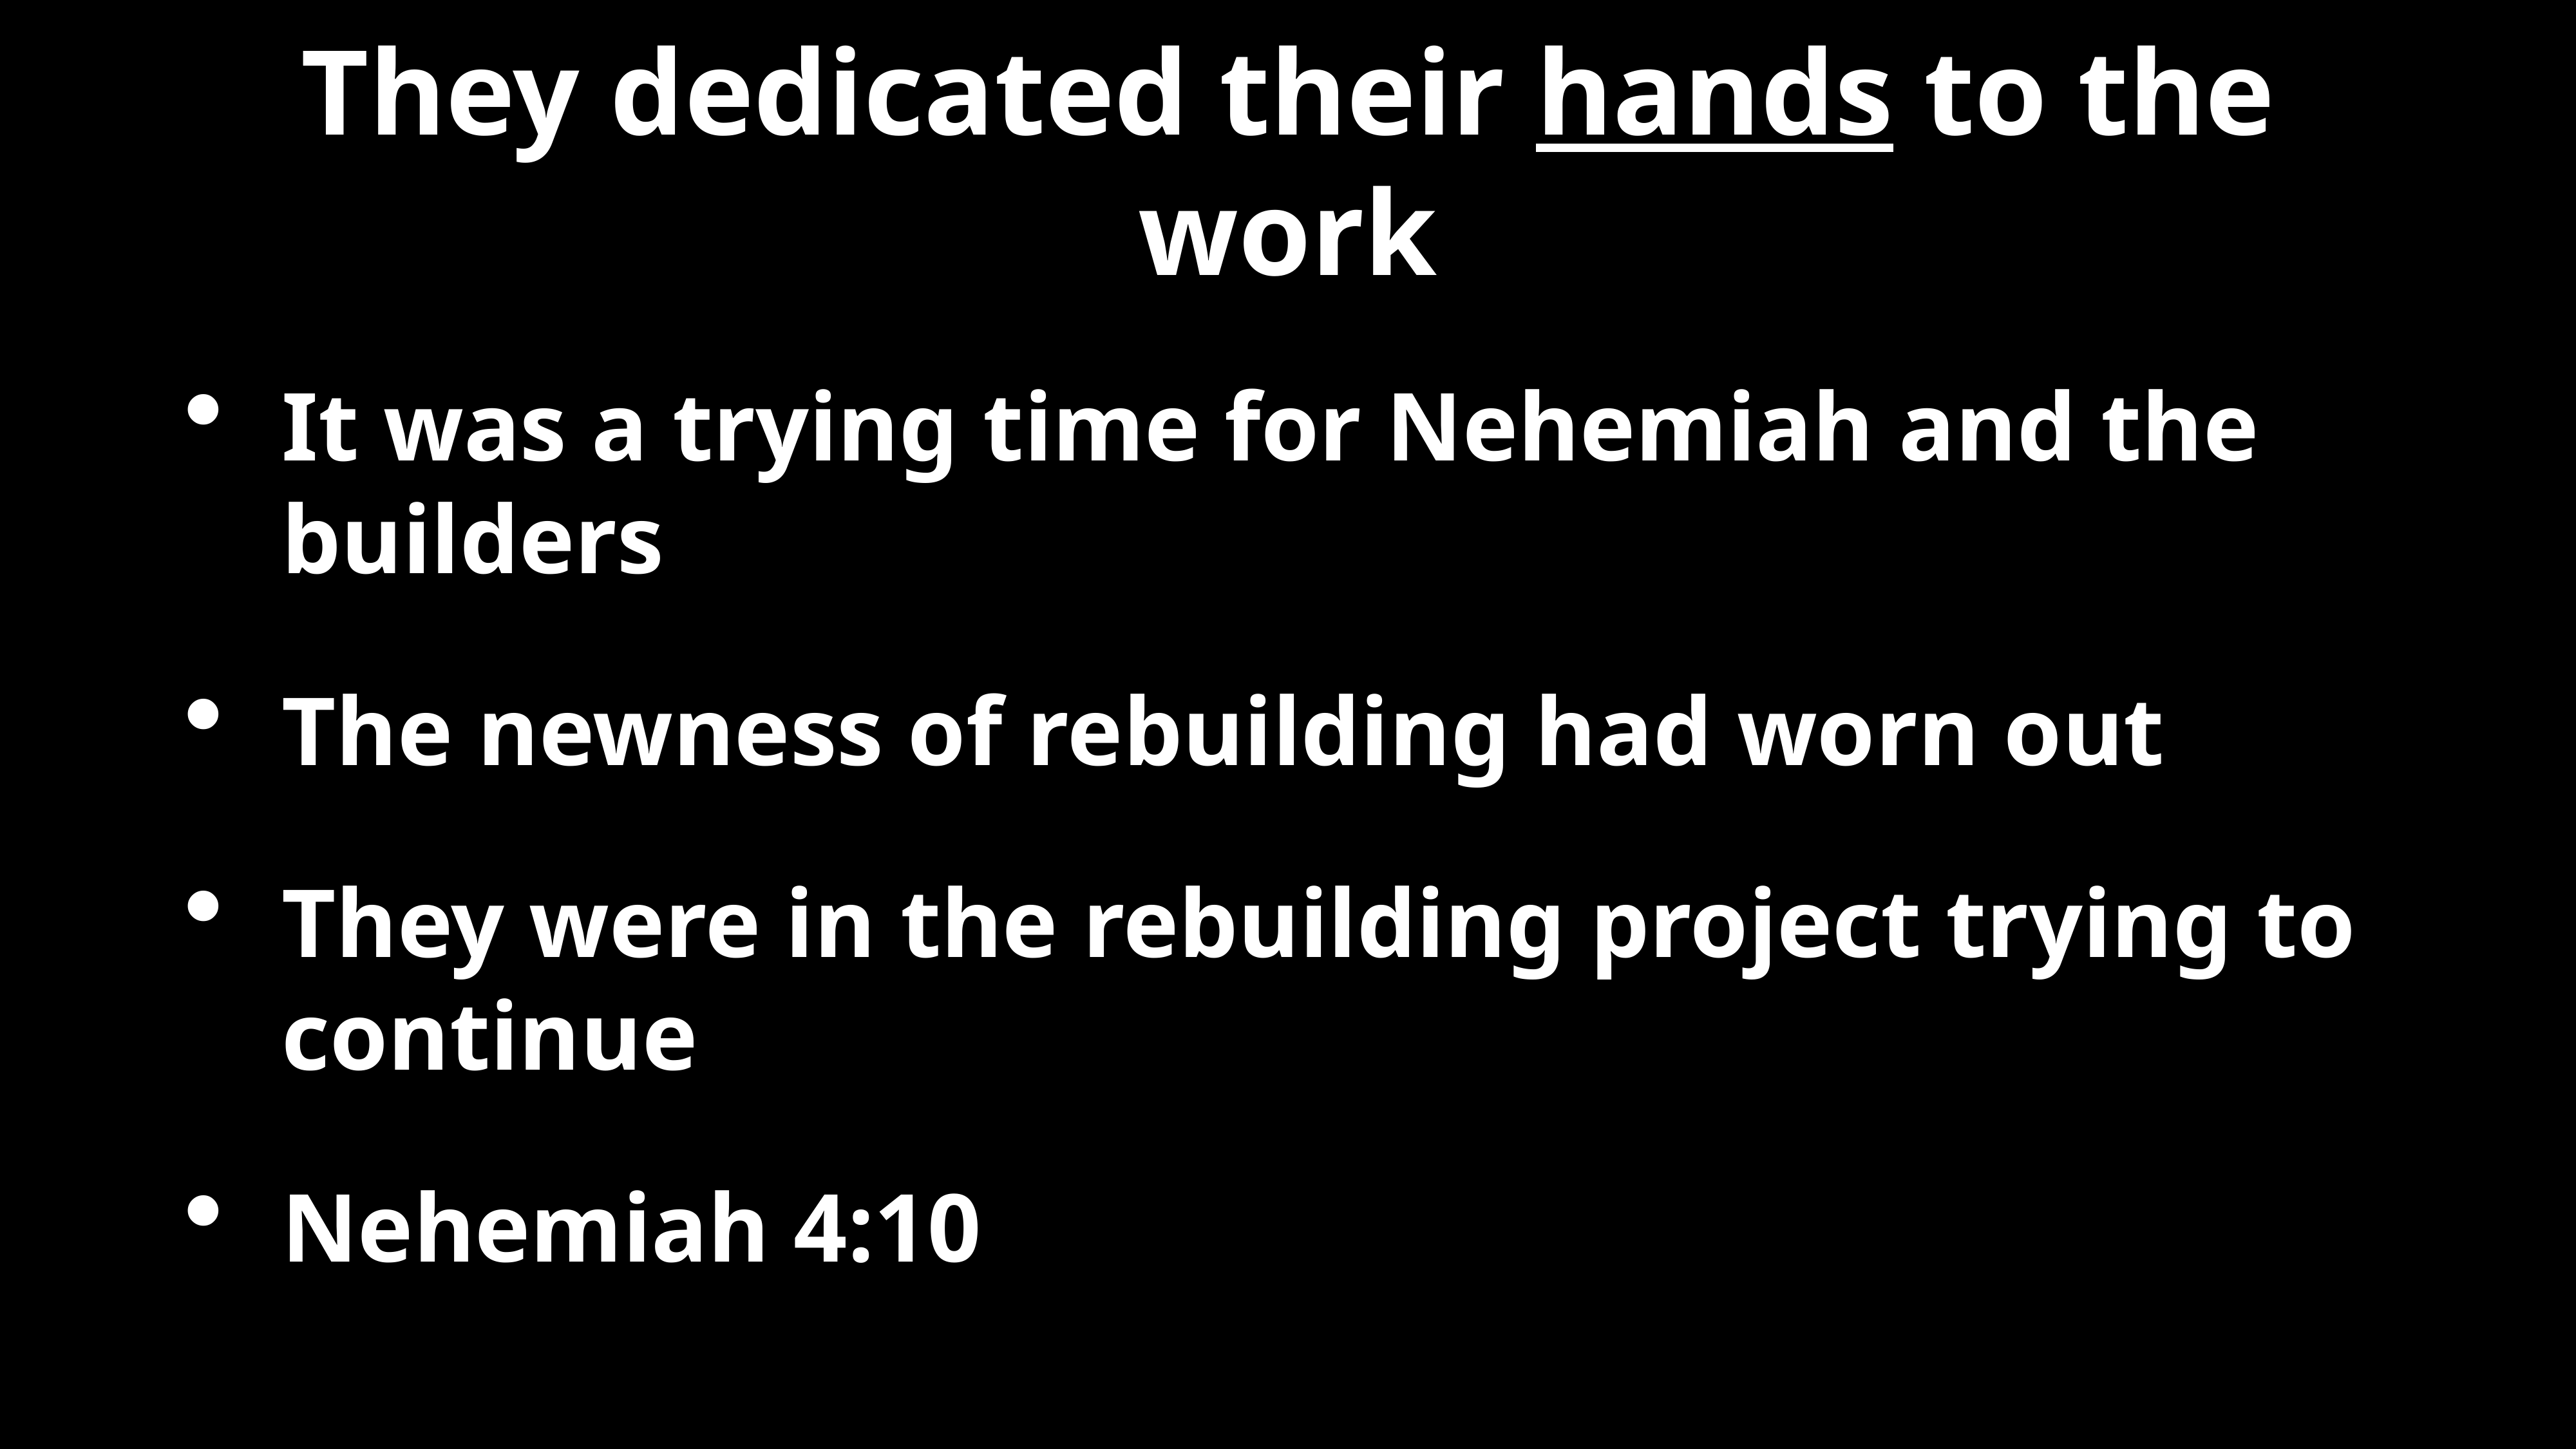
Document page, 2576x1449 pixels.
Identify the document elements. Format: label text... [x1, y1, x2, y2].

list It was a trying time for Nehemiah and the builders The newness of rebuilding had worn out They were in the rebuilding project trying to continue Nehemiah 4:10 [178, 332, 2398, 1316]
title They dedicated their hands to the work [178, 37, 2398, 279]
